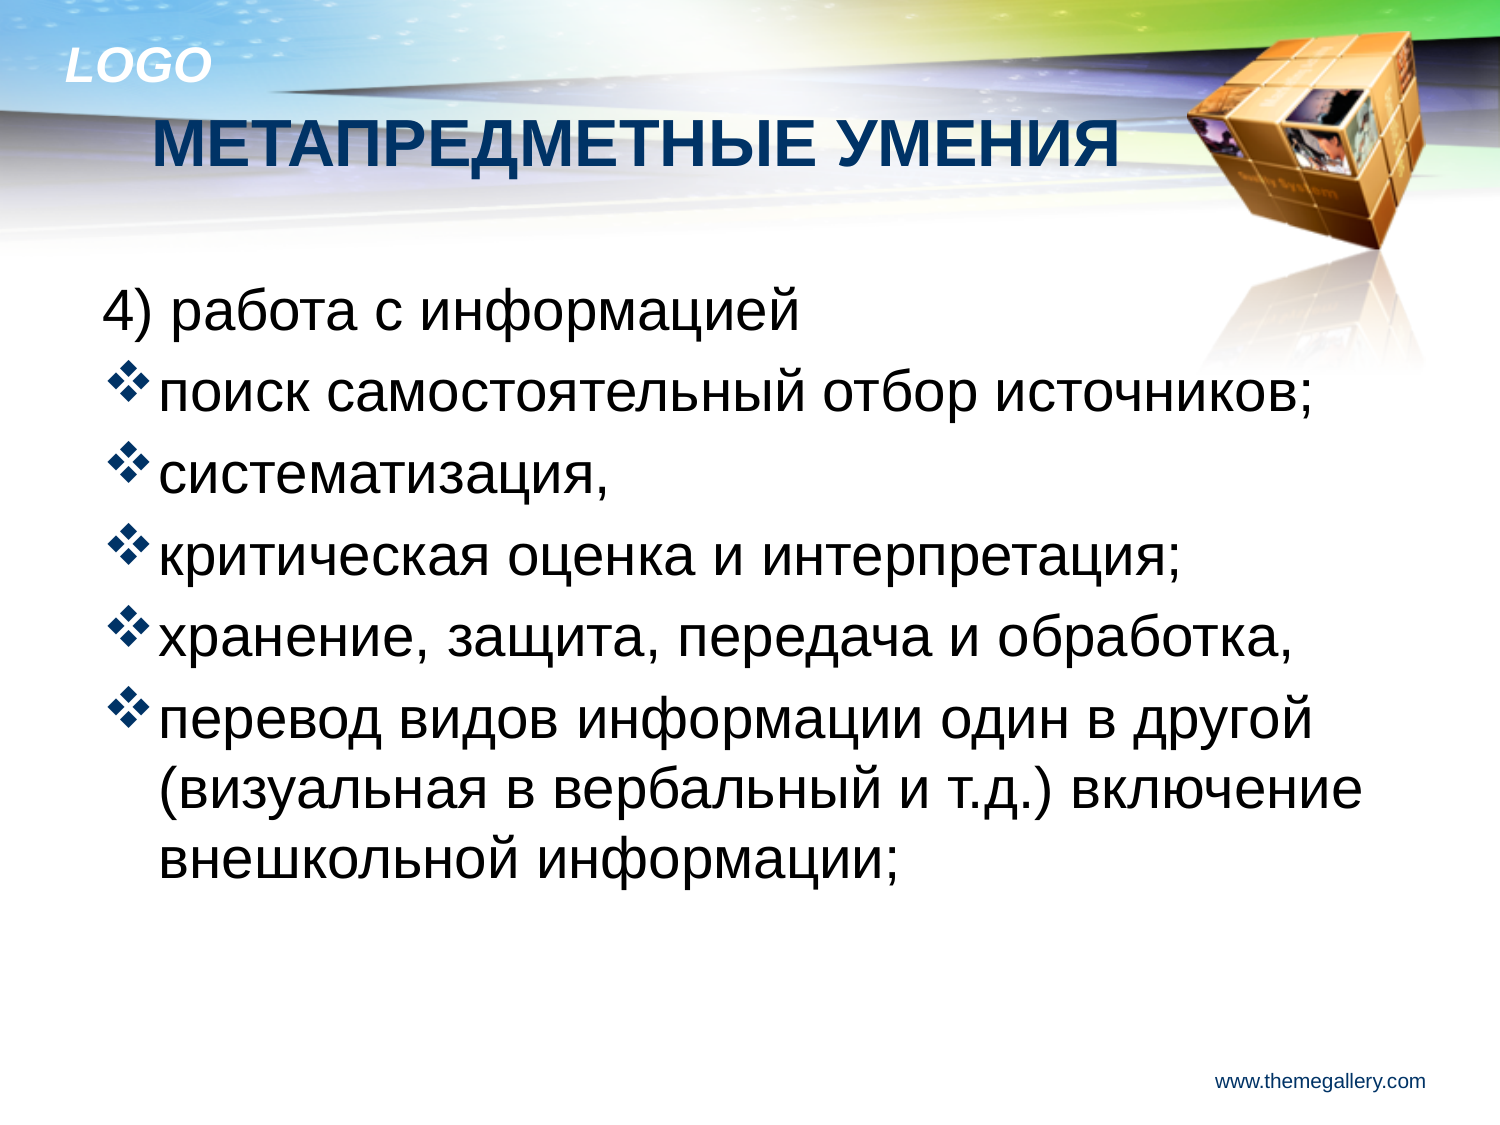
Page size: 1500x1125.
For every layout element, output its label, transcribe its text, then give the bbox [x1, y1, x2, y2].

title МЕТАПРЕДМЕТНЫЕ УМЕНИЯ [87, 99, 1138, 181]
footer www.themegallery.com [1199, 1059, 1488, 1113]
list 4) работа с информацией поиск самостоятельный отбор источников; систематизация, критическая оценка и интерпретация; хранение, защита, передача и обработка, перевод видов информации один в другой (визуальная в вербальный и т.д.) включение внешкольной информации; [87, 264, 1432, 1038]
picture [0, 0, 1500, 264]
